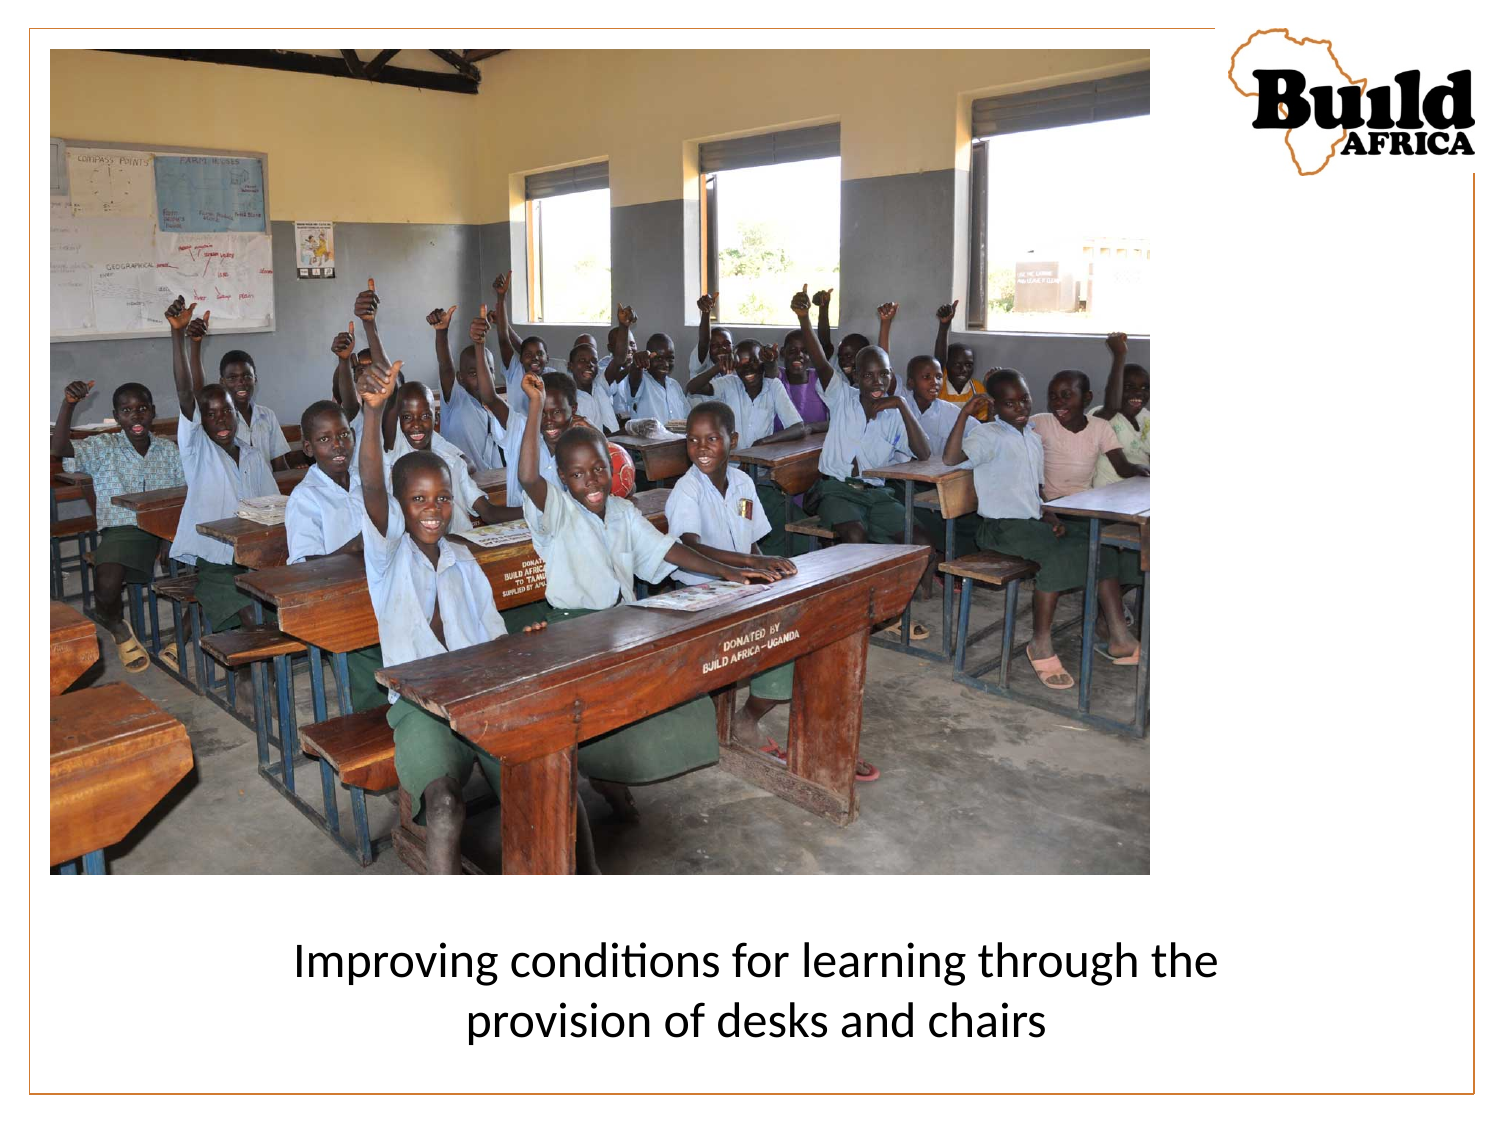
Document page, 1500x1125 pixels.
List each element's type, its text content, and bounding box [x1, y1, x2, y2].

picture [49, 49, 1151, 876]
picture [1227, 28, 1475, 177]
text_box Improving conditions for learning through the provision of desks and chairs [37, 887, 1469, 1088]
